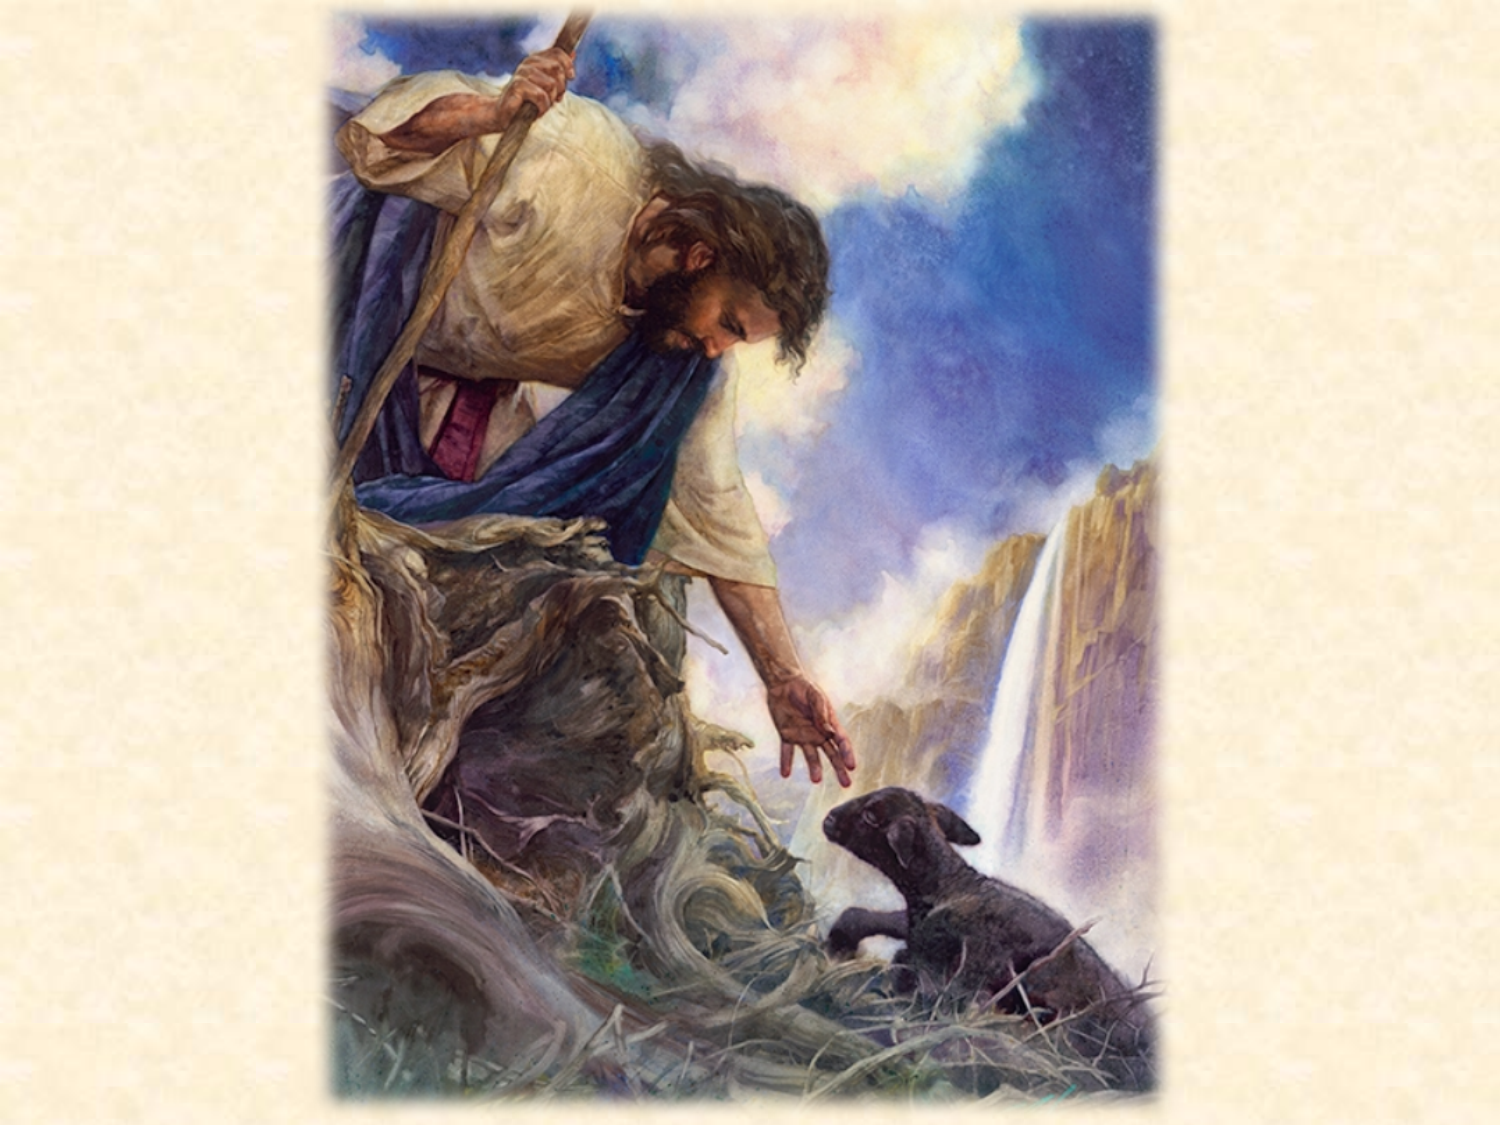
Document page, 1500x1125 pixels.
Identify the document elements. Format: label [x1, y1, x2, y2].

list [312, 0, 1176, 1119]
picture [0, 0, 1500, 1125]
